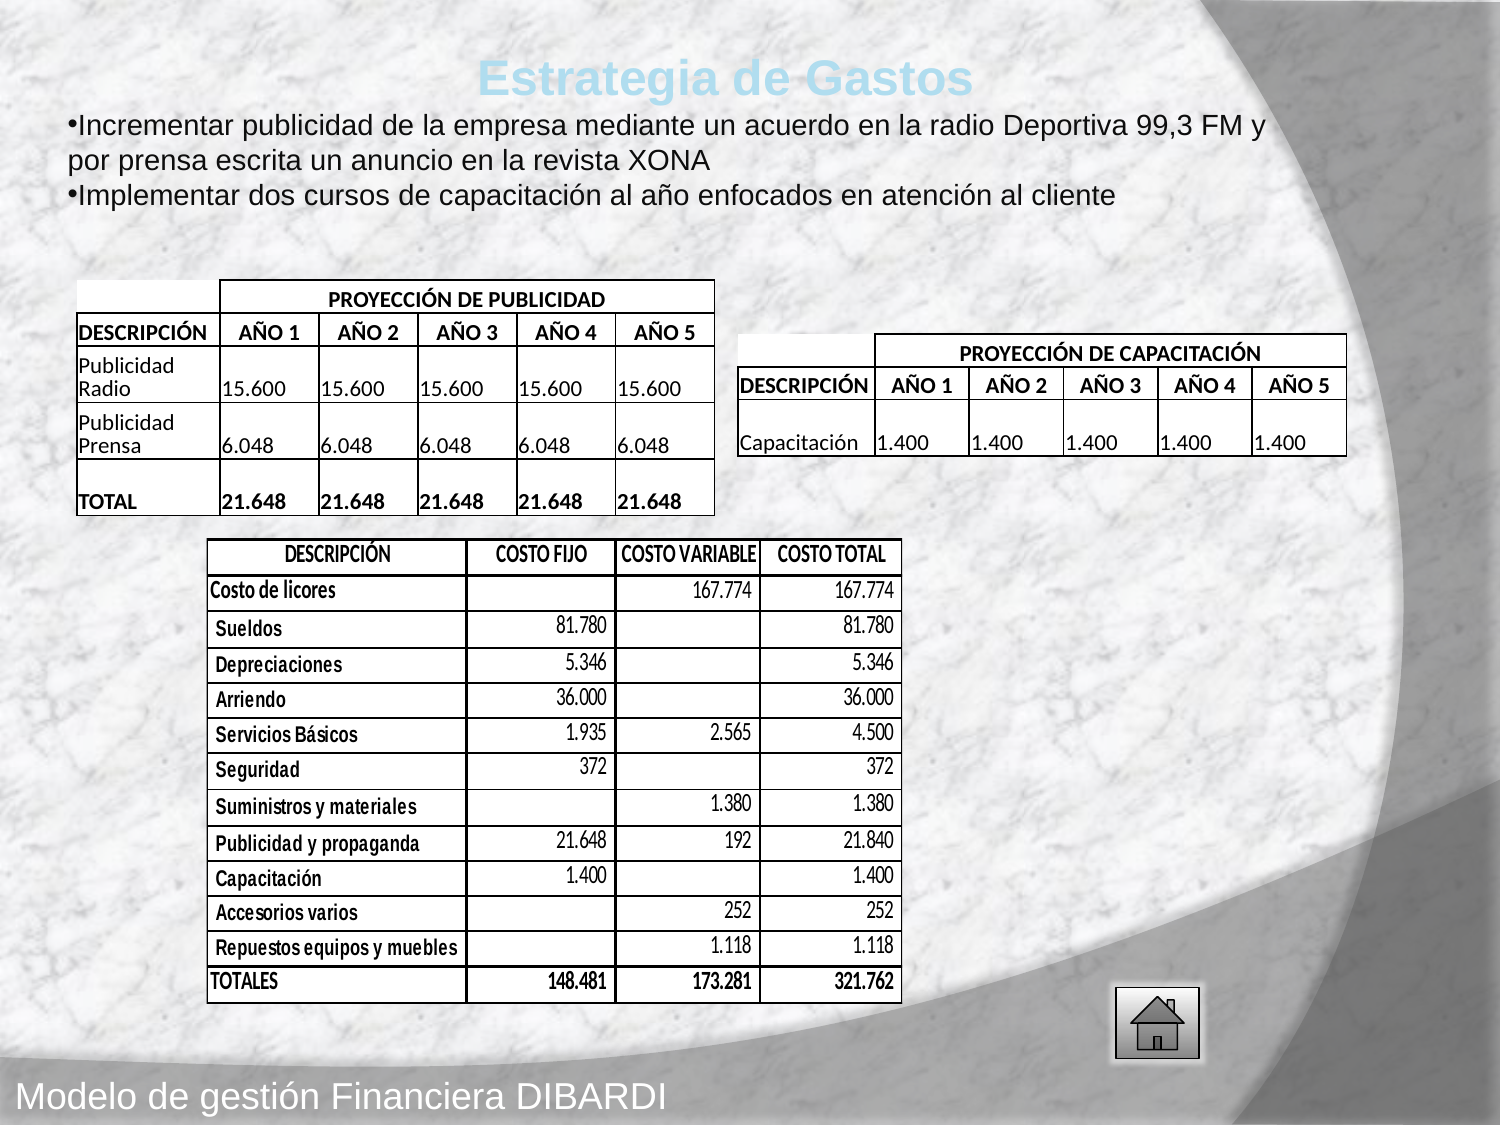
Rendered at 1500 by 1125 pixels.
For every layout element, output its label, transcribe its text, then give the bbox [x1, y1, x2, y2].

table_cell Publicidad Prensa [78, 403, 219, 458]
table_cell 15.600 [320, 347, 417, 402]
text_box [1115, 987, 1200, 1059]
picture [206, 538, 904, 1006]
table_cell 21.648 [320, 460, 417, 515]
table_cell 6.048 [518, 403, 615, 458]
table_cell 6.048 [419, 403, 516, 458]
table_cell 15.600 [221, 347, 318, 402]
table_cell TOTAL [78, 460, 219, 515]
table_cell AÑO 3 [1064, 368, 1157, 399]
table_cell AÑO 2 [970, 368, 1063, 399]
table_cell 6.048 [221, 403, 318, 458]
table_cell 15.600 [616, 347, 714, 402]
table_header PROYECCIÓN DE PUBLICIDAD [221, 281, 714, 312]
table_header [77, 280, 219, 312]
table_cell AÑO 4 [1159, 368, 1251, 399]
table_cell Capacitación [739, 400, 874, 455]
table_cell 15.600 [518, 347, 615, 402]
table_cell AÑO 4 [518, 314, 615, 345]
table_cell AÑO 5 [616, 314, 714, 345]
table_cell Publicidad Radio [78, 347, 219, 402]
table_cell 21.648 [518, 460, 615, 515]
text_box Estrategia de Gastos [253, 37, 1199, 98]
table_cell AÑO 3 [419, 314, 516, 345]
table_cell AÑO 1 [221, 314, 318, 345]
table_cell 21.648 [616, 460, 714, 515]
table_cell 1.400 [1064, 400, 1157, 455]
table_cell 15.600 [419, 347, 516, 402]
table_header PROYECCIÓN DE CAPACITACIÓN [876, 335, 1346, 366]
table_cell 6.048 [320, 403, 417, 458]
table_cell 1.400 [970, 400, 1063, 455]
table_cell DESCRIPCIÓN [739, 368, 874, 399]
table_cell 1.400 [1253, 400, 1346, 455]
table_header [738, 334, 874, 366]
table_cell 21.648 [221, 460, 318, 515]
table_cell AÑO 5 [1253, 368, 1346, 399]
table_cell DESCRIPCIÓN [78, 314, 219, 345]
table_cell 1.400 [1159, 400, 1251, 455]
table_cell AÑO 1 [876, 368, 968, 399]
text_box Modelo de gestión Financiera DIBARDI [0, 1064, 686, 1125]
table_cell 6.048 [616, 403, 714, 458]
table_cell 1.400 [876, 400, 968, 455]
table_cell 21.648 [419, 460, 516, 515]
text_box Incrementar publicidad de la empresa mediante un acuerdo en la radio Deportiva 99,3 FM y por prensa escrita un anuncio en la revista XONA Implementar dos cursos de capacitación al año enfocados en atención al cliente [53, 98, 1294, 219]
table_cell AÑO 2 [320, 314, 417, 345]
